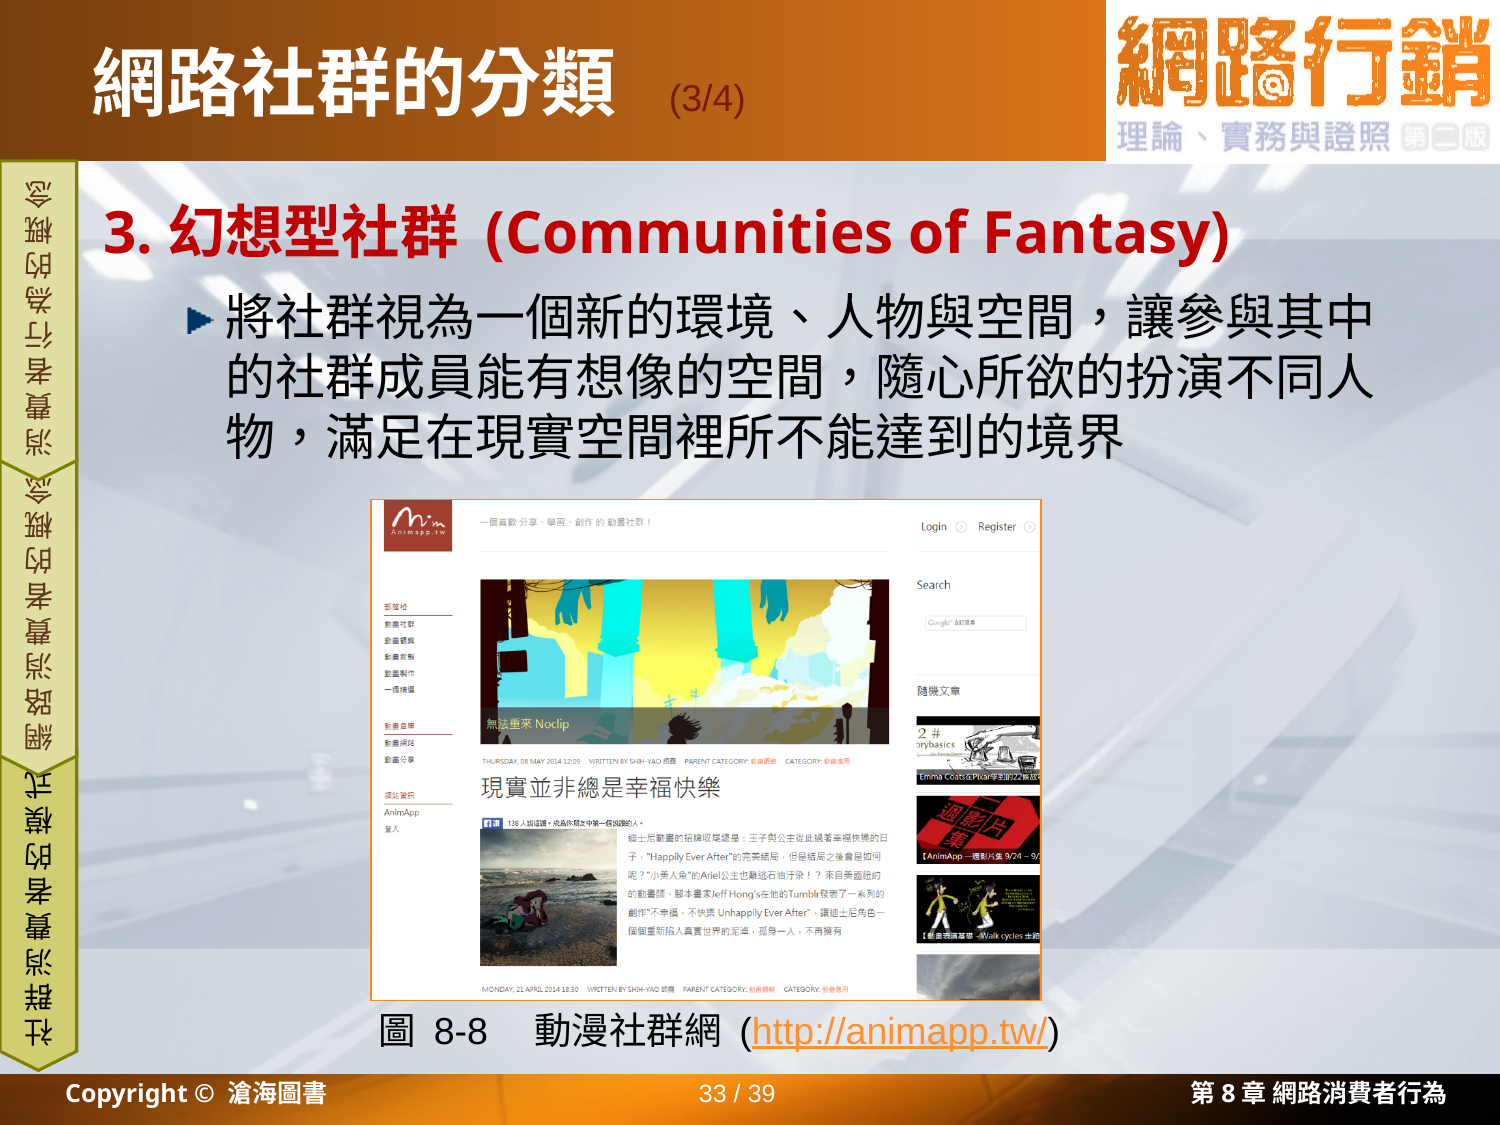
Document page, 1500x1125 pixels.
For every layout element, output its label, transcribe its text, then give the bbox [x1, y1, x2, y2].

text_box 消費者行為的概念 [0, 160, 77, 480]
picture [371, 499, 1041, 1000]
slide_number 33 / 39 [562, 1070, 913, 1114]
text_box 網路消費者的概念 [0, 461, 77, 776]
text_box 社群消費者的模式 [0, 757, 77, 1071]
picture [178, 298, 214, 334]
slide_number Copyright © 滄海圖書 [49, 1070, 501, 1119]
footer 第8章 網路消費者行為 [1012, 1070, 1463, 1114]
text_box 圖 8-8 動漫社群網 (http://animapp.tw/) [364, 999, 1075, 1060]
picture [1106, 0, 1500, 164]
title 網路社群的分類 [76, 0, 1176, 162]
picture [0, 1074, 1500, 1125]
list 3.幻想型社群 (Communities of Fantasy) 將社群視為一個新的環境、人物與空間，讓參與其中的社群成員能有想像的空間，隨心所欲的扮演不同人物，滿足在現實空間裡所不能達到的境界 [88, 187, 1426, 1051]
text_box (3/4) [654, 66, 761, 127]
